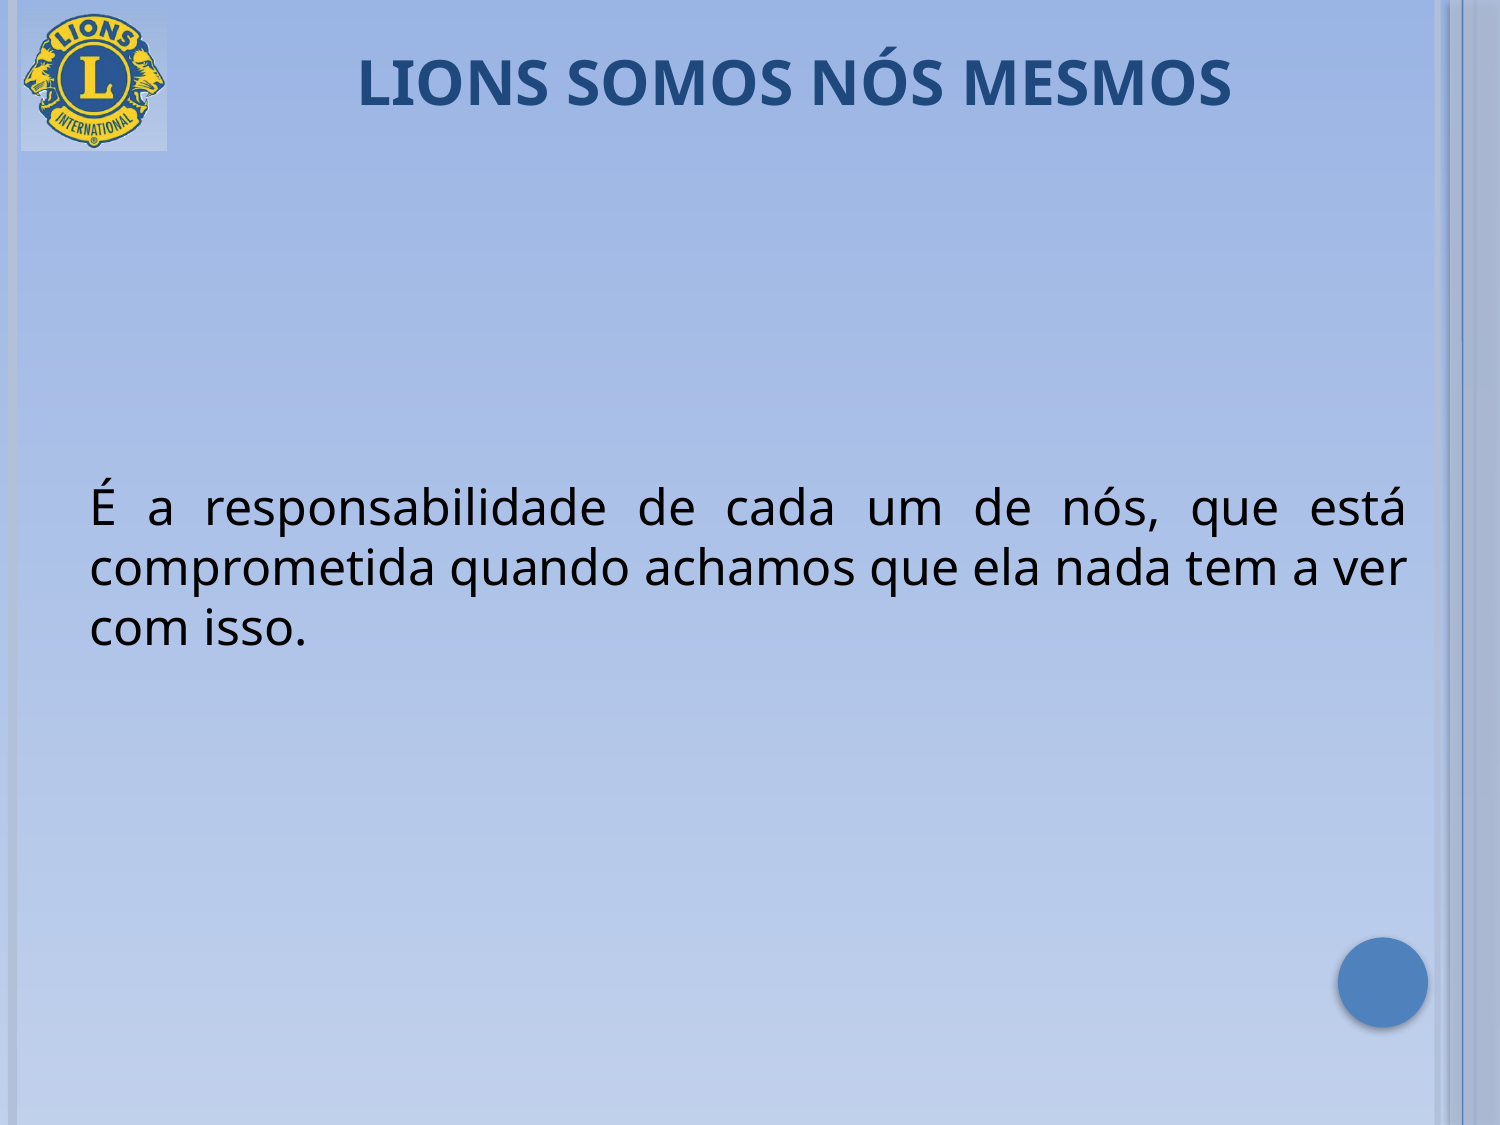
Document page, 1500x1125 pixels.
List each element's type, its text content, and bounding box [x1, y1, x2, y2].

title LIONS SOMOS NÓS MESMOS [166, 0, 1424, 126]
list É a responsabilidade de cada um de nós, que está comprometida quando achamos que ela nada tem a ver com isso. [75, 468, 1424, 941]
picture [20, 11, 167, 152]
